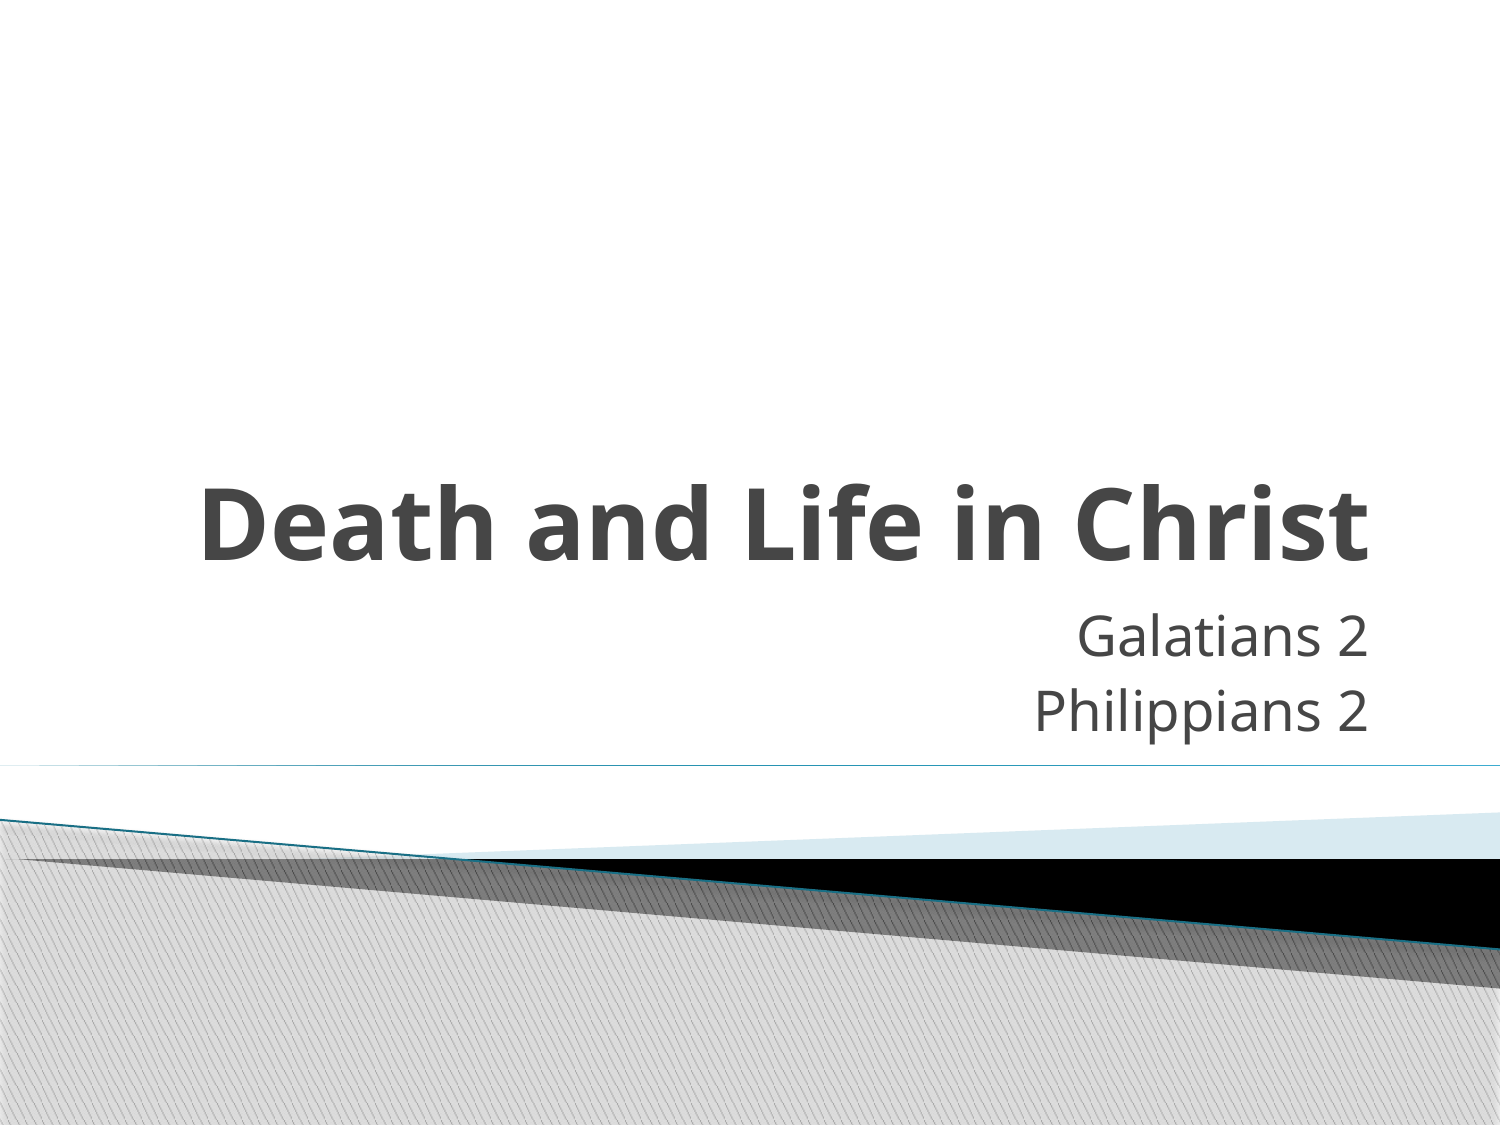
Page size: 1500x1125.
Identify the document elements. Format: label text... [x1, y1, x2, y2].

title Death and Life in Christ [112, 287, 1388, 588]
picture [5, 859, 1500, 989]
subtitle Galatians 2 Philippians 2 [112, 592, 1388, 790]
